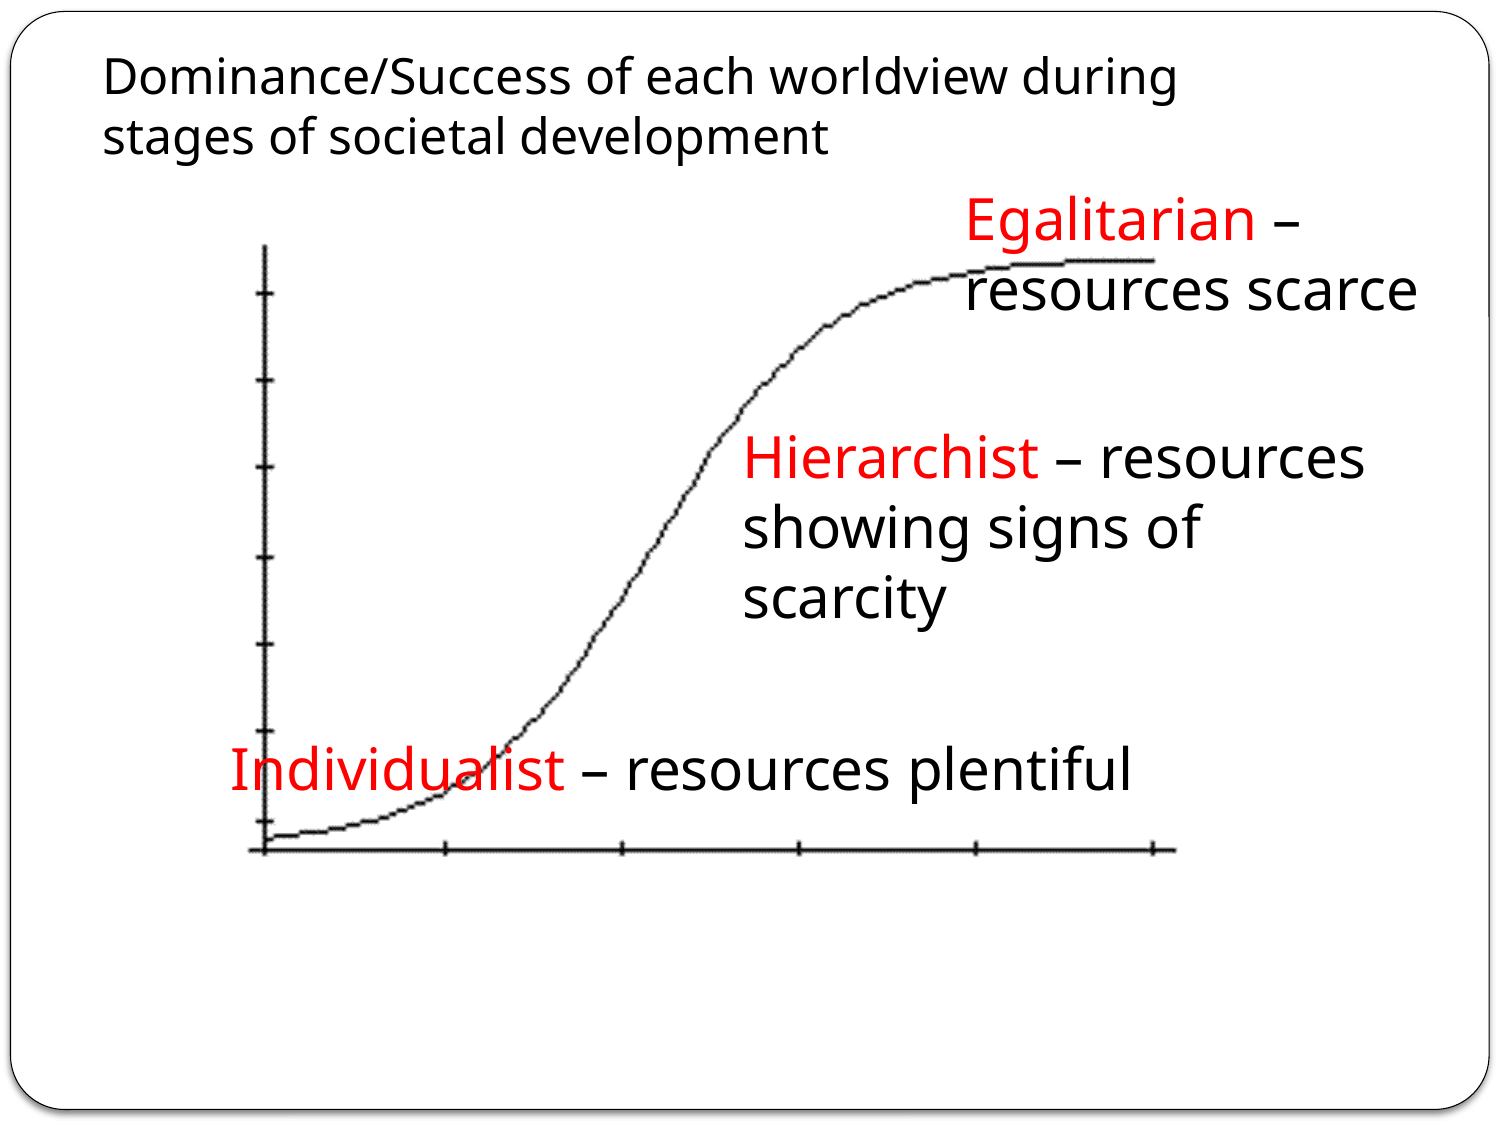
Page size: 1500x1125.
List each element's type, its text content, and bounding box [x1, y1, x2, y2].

text_box Hierarchist – resources showing signs of scarcity [1245, 412, 1388, 638]
text_box Dominance/Success of each worldview during stages of societal development [87, 37, 1288, 173]
picture [174, 199, 1240, 904]
text_box Egalitarian – resources scarce [949, 174, 1475, 330]
